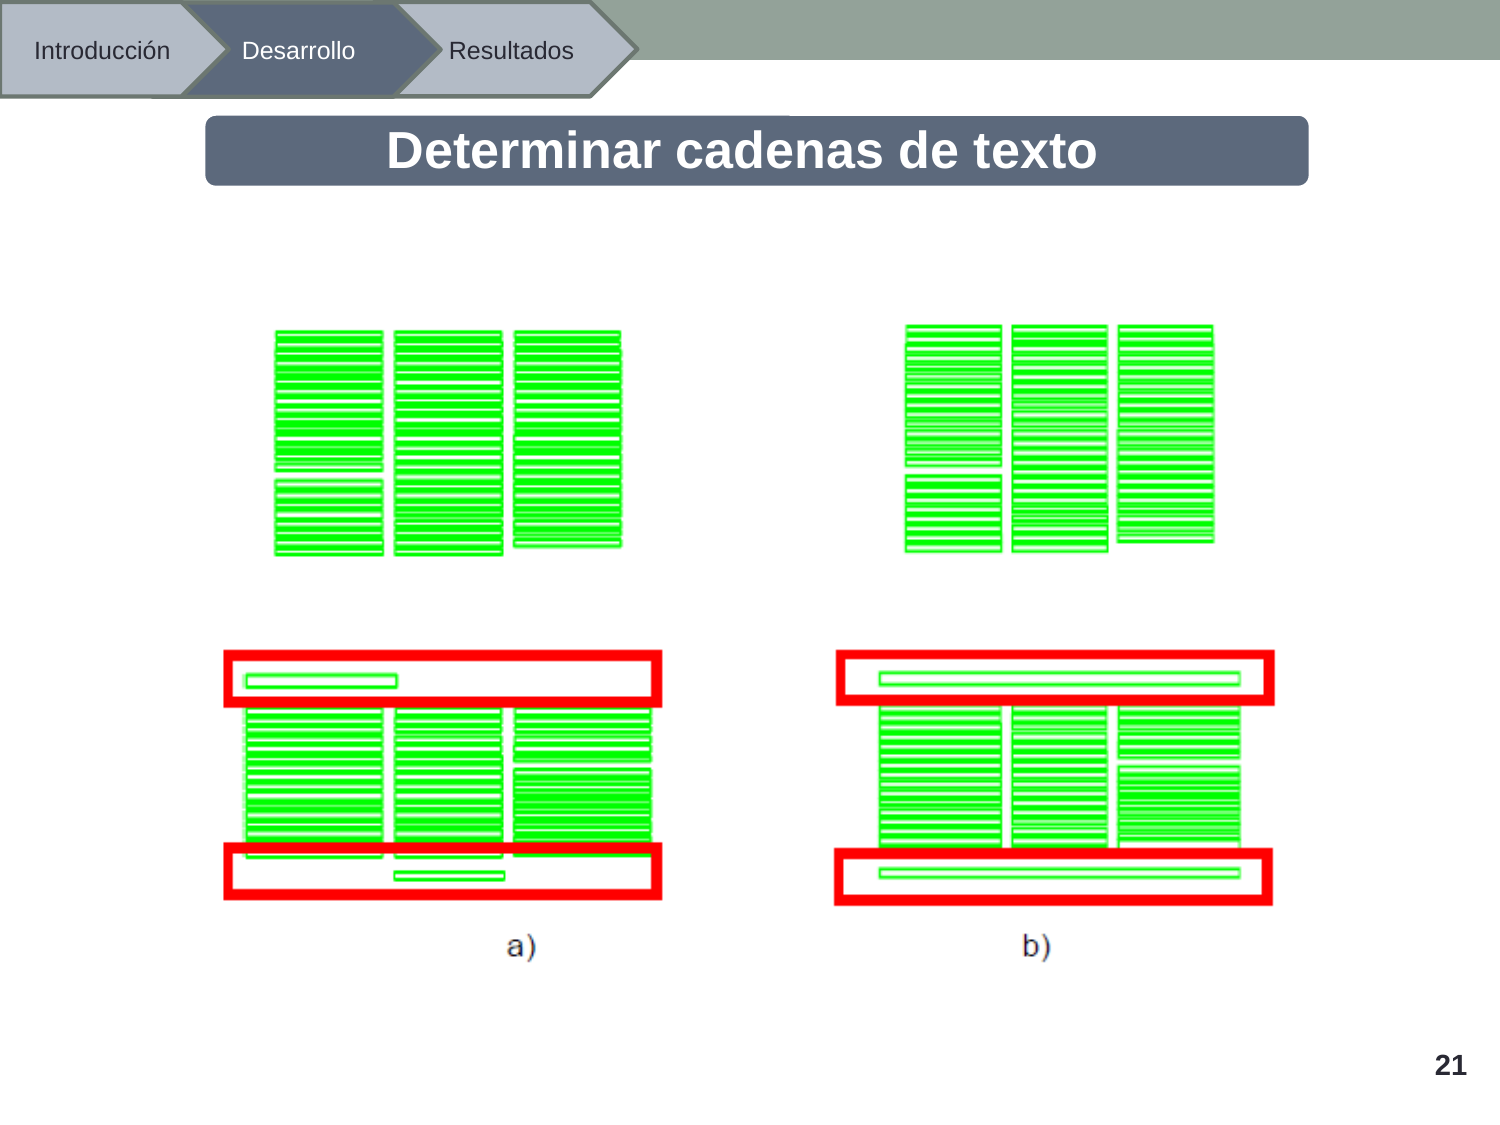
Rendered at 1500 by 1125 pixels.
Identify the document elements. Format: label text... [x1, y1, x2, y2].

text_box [0, 1, 638, 97]
text_box 21 [1132, 1024, 1483, 1103]
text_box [64, 113, 1450, 285]
picture [222, 284, 1292, 996]
